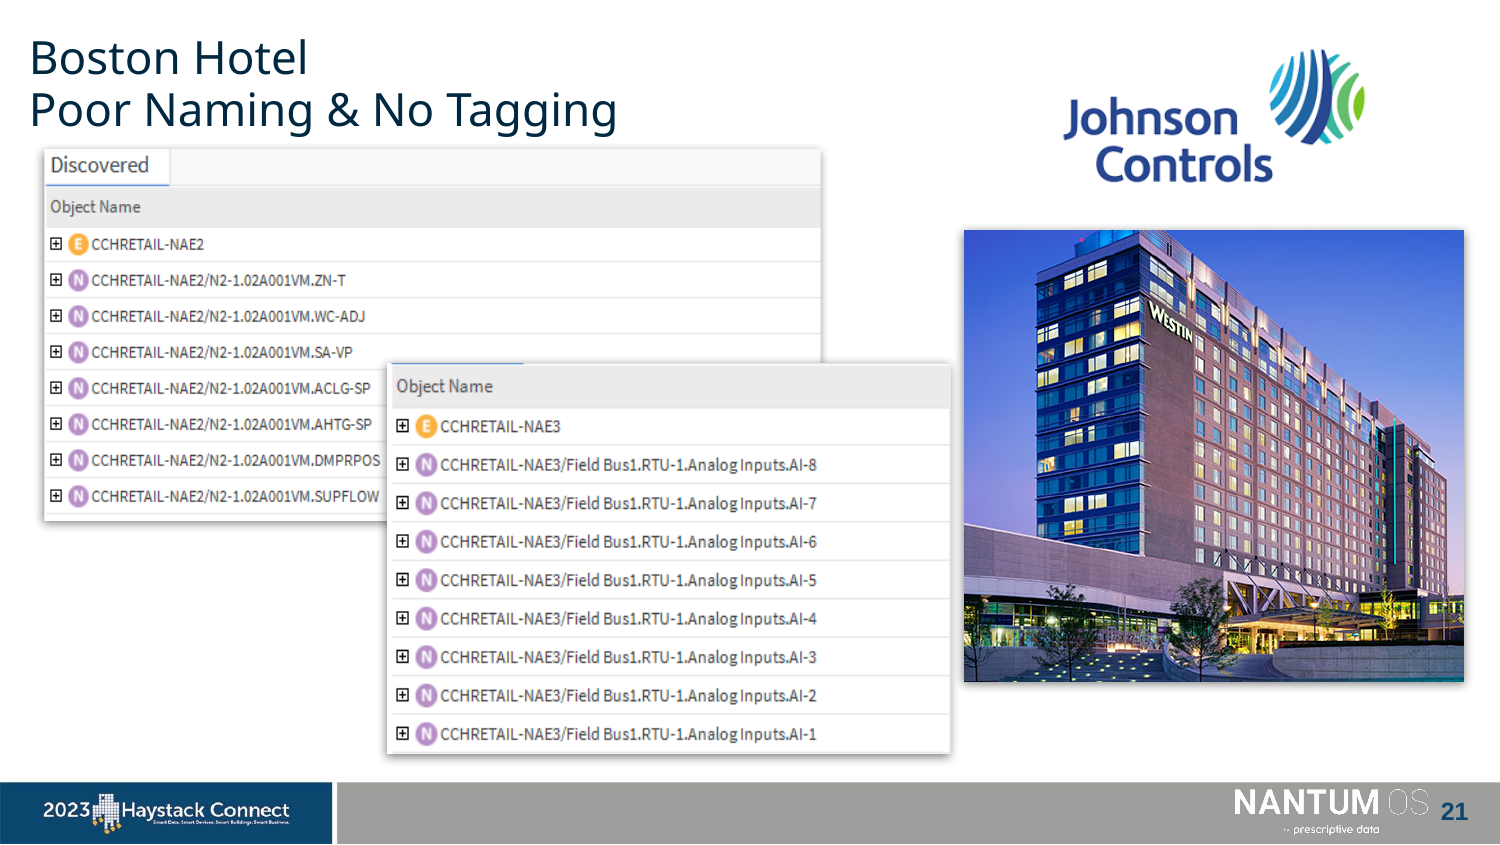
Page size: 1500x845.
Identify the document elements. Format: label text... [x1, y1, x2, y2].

slide_number ‹#› [1133, 788, 1484, 833]
list Boston Hotel Poor Naming & No Tagging [13, 32, 993, 257]
picture [0, 0, 1500, 844]
